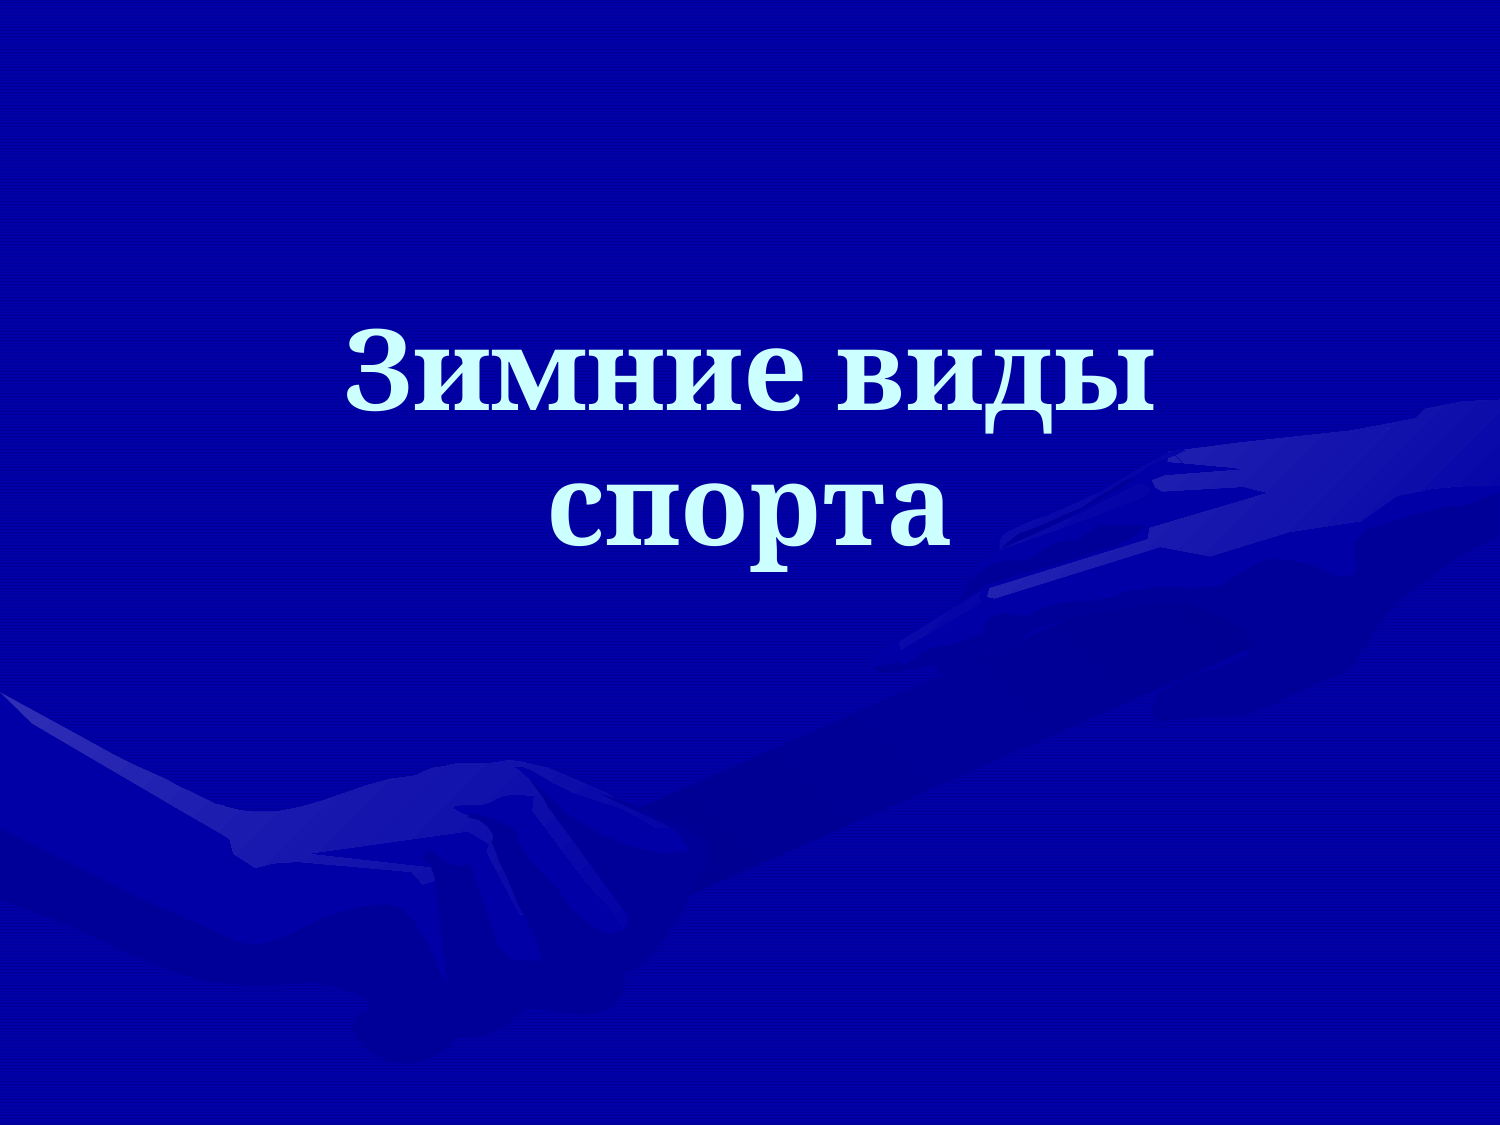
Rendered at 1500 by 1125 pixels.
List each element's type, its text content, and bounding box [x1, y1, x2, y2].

title Зимние виды спорта [112, 289, 1388, 576]
